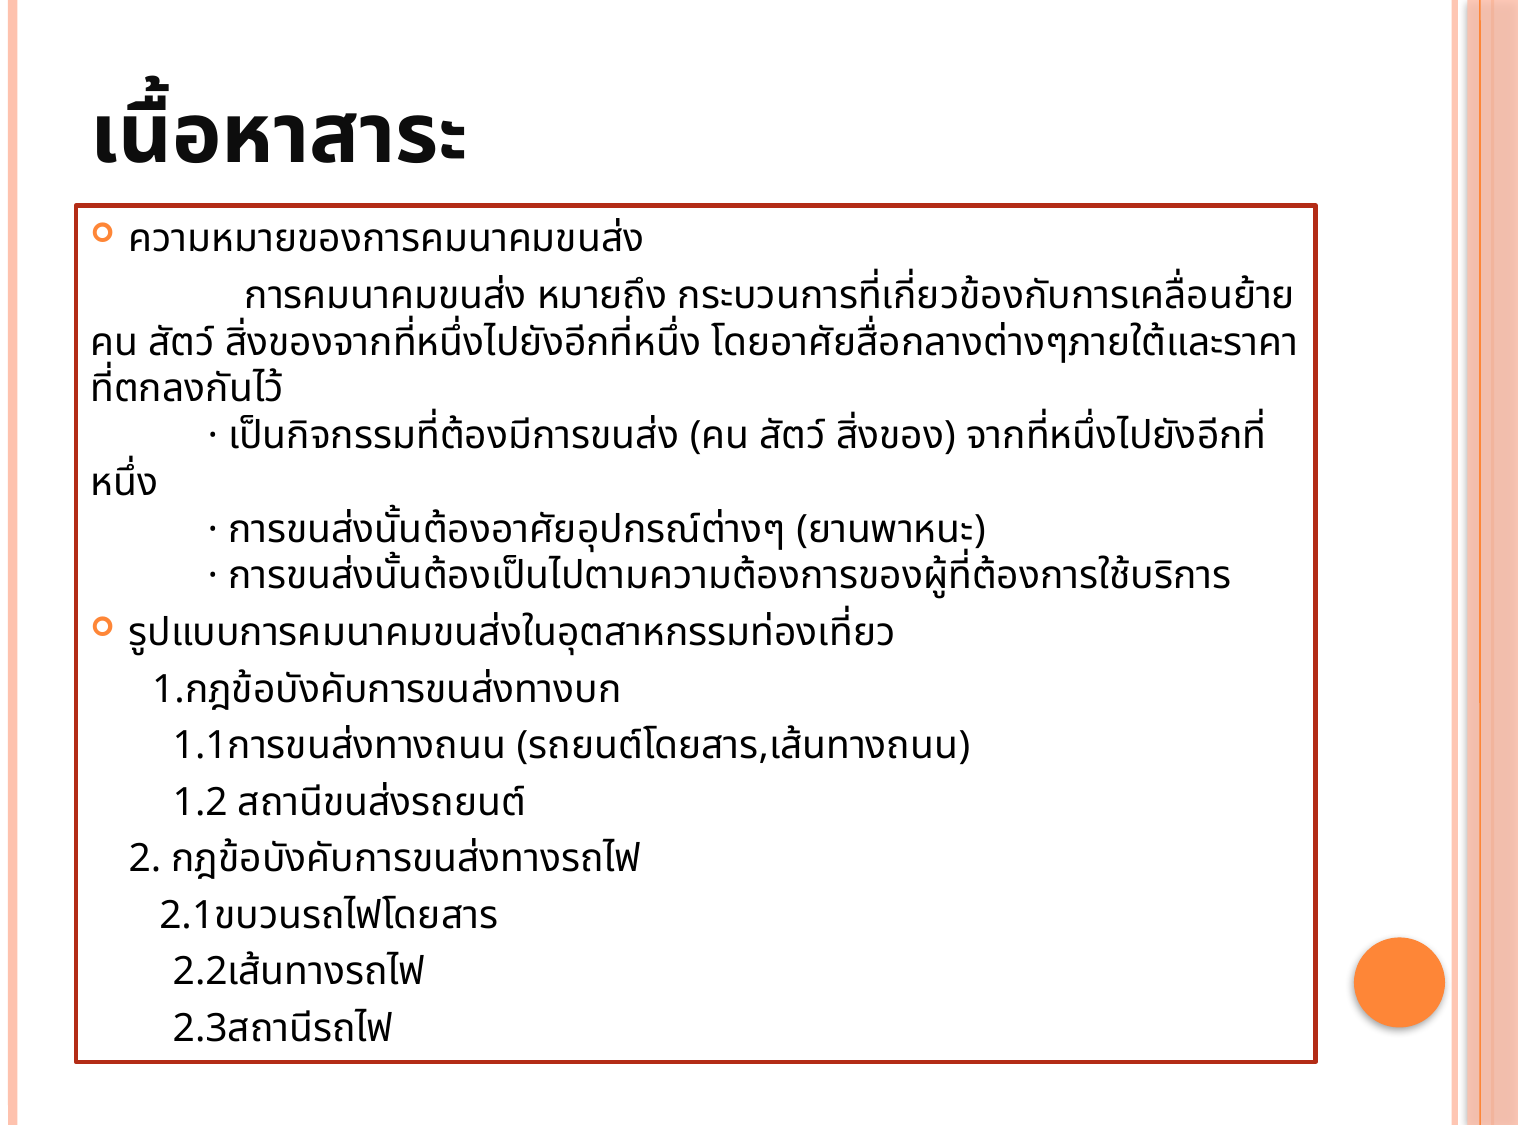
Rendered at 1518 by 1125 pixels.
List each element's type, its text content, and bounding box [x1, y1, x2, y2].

list ความหมายของการคมนาคมขนส่ง การคมนาคมขนส่ง หมายถึง กระบวนการที่เกี่ยวข้องกับการเคลื่อนย้ายคน สัตว์ สิ่งของจากที่หนึ่งไปยังอีกที่หนึ่ง โดยอาศัยสื่อกลางต่างๆภายใต้และราคาที่ตกลงกันไว้ · เป็นกิจกรรมที่ต้องมีการขนส่ง (คน สัตว์ สิ่งของ) จากที่หนึ่งไปยังอีกที่หนึ่ง · การขนส่งนั้นต้องอาศัยอุปกรณ์ต่างๆ (ยานพาหนะ) · การขนส่งนั้นต้องเป็นไปตามความต้องการของผู้ที่ต้องการใช้บริการ รูปแบบการคมนาคมขนส่งในอุตสาหกรรมท่องเที่ยว 1.กฎข้อบังคับการขนส่งทางบก 1.1การขนส่งทางถนน (รถยนต์โดยสาร,เส้นทางถนน) 1.2 สถานีขนส่งรถยนต์ 2. กฎข้อบังคับการขนส่งทางรถไฟ 2.1ขบวนรถไฟโดยสาร 2.2เส้นทางรถไฟ 2.3สถานีรถไฟ [74, 203, 1318, 1064]
title เนื้อหาสาระ [75, 45, 1316, 187]
